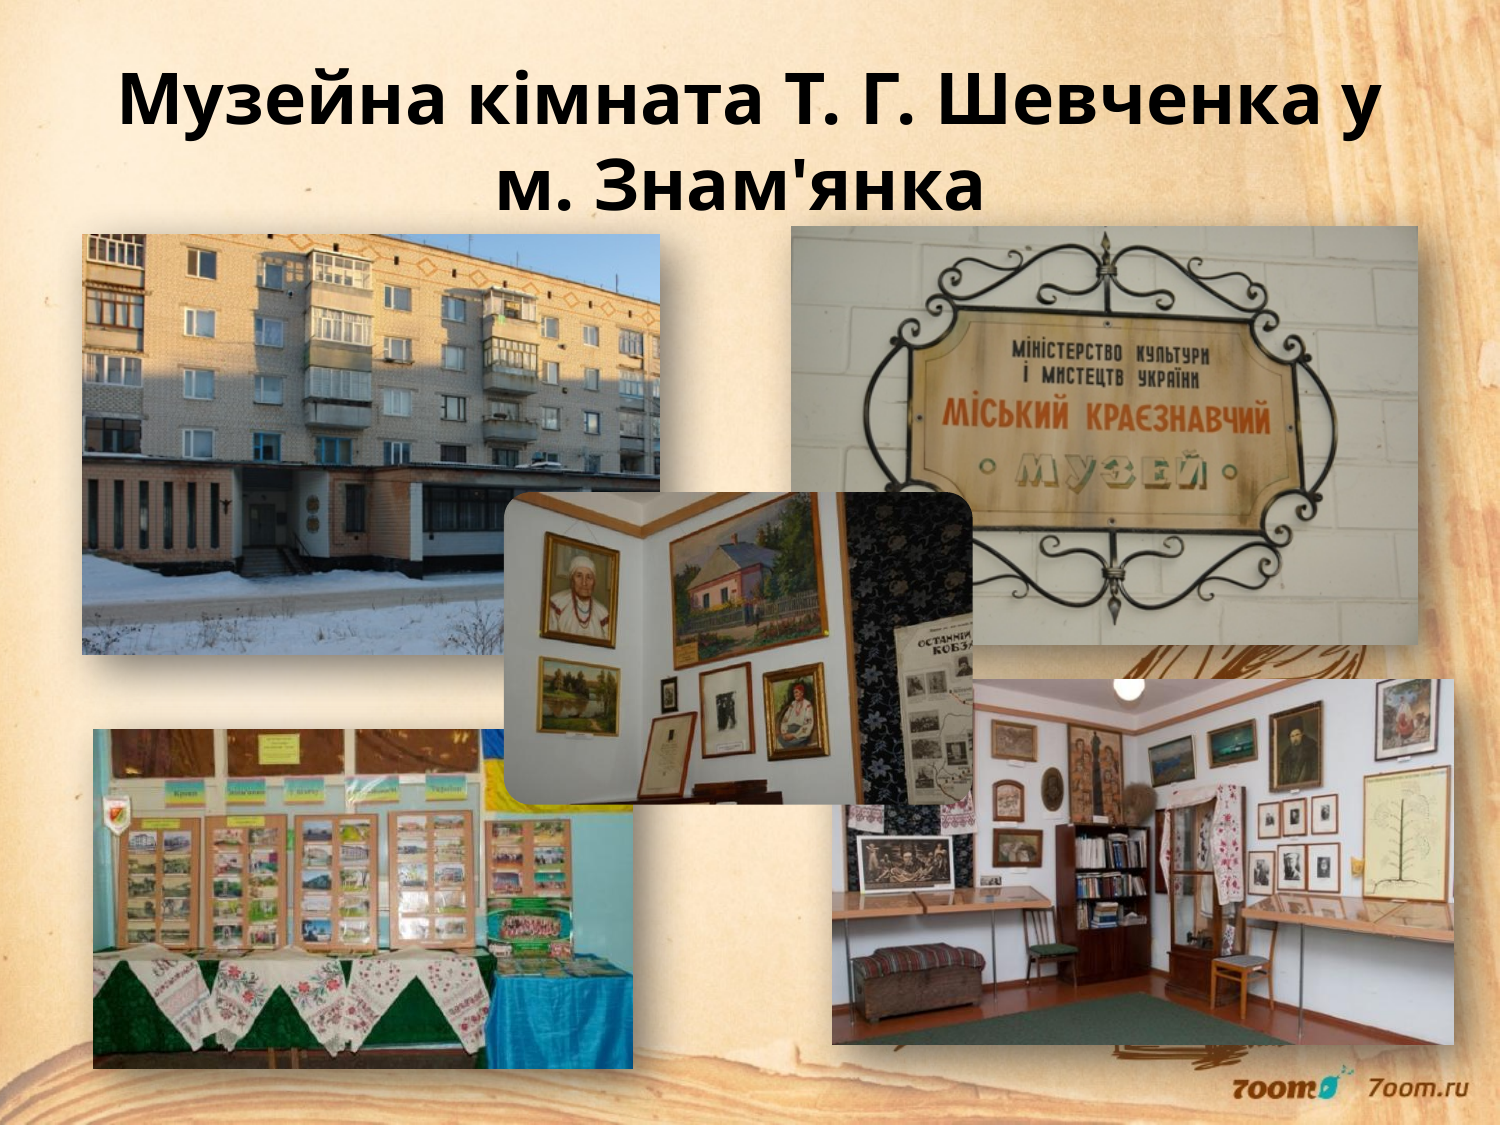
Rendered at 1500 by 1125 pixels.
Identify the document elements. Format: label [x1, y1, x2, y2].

list [81, 234, 660, 655]
picture [0, 0, 1500, 1125]
